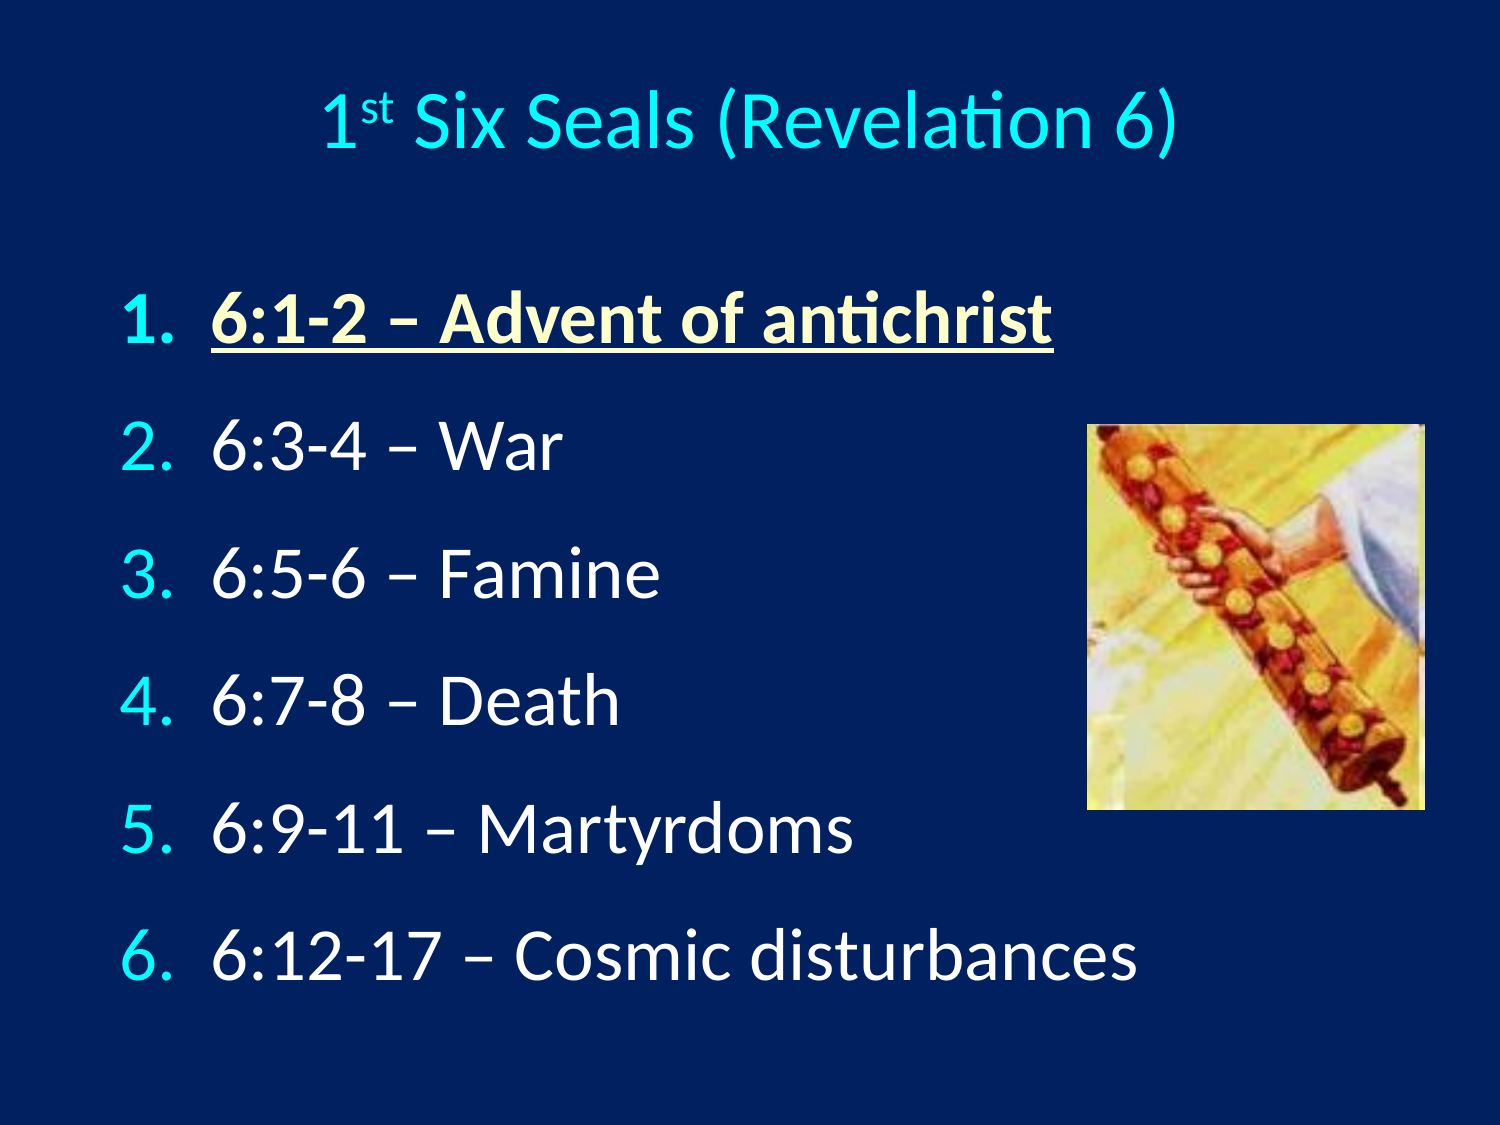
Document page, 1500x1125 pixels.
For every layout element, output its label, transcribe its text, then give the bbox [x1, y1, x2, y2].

title 1st Six Seals (Revelation 6) [271, 45, 1229, 186]
picture [1087, 424, 1425, 811]
list 6:1-2 – Advent of antichrist 6:3-4 – War 6:5-6 – Famine 6:7-8 – Death 6:9-11 – Martyrdoms 6:12-17 – Cosmic disturbances [104, 260, 1266, 1026]
